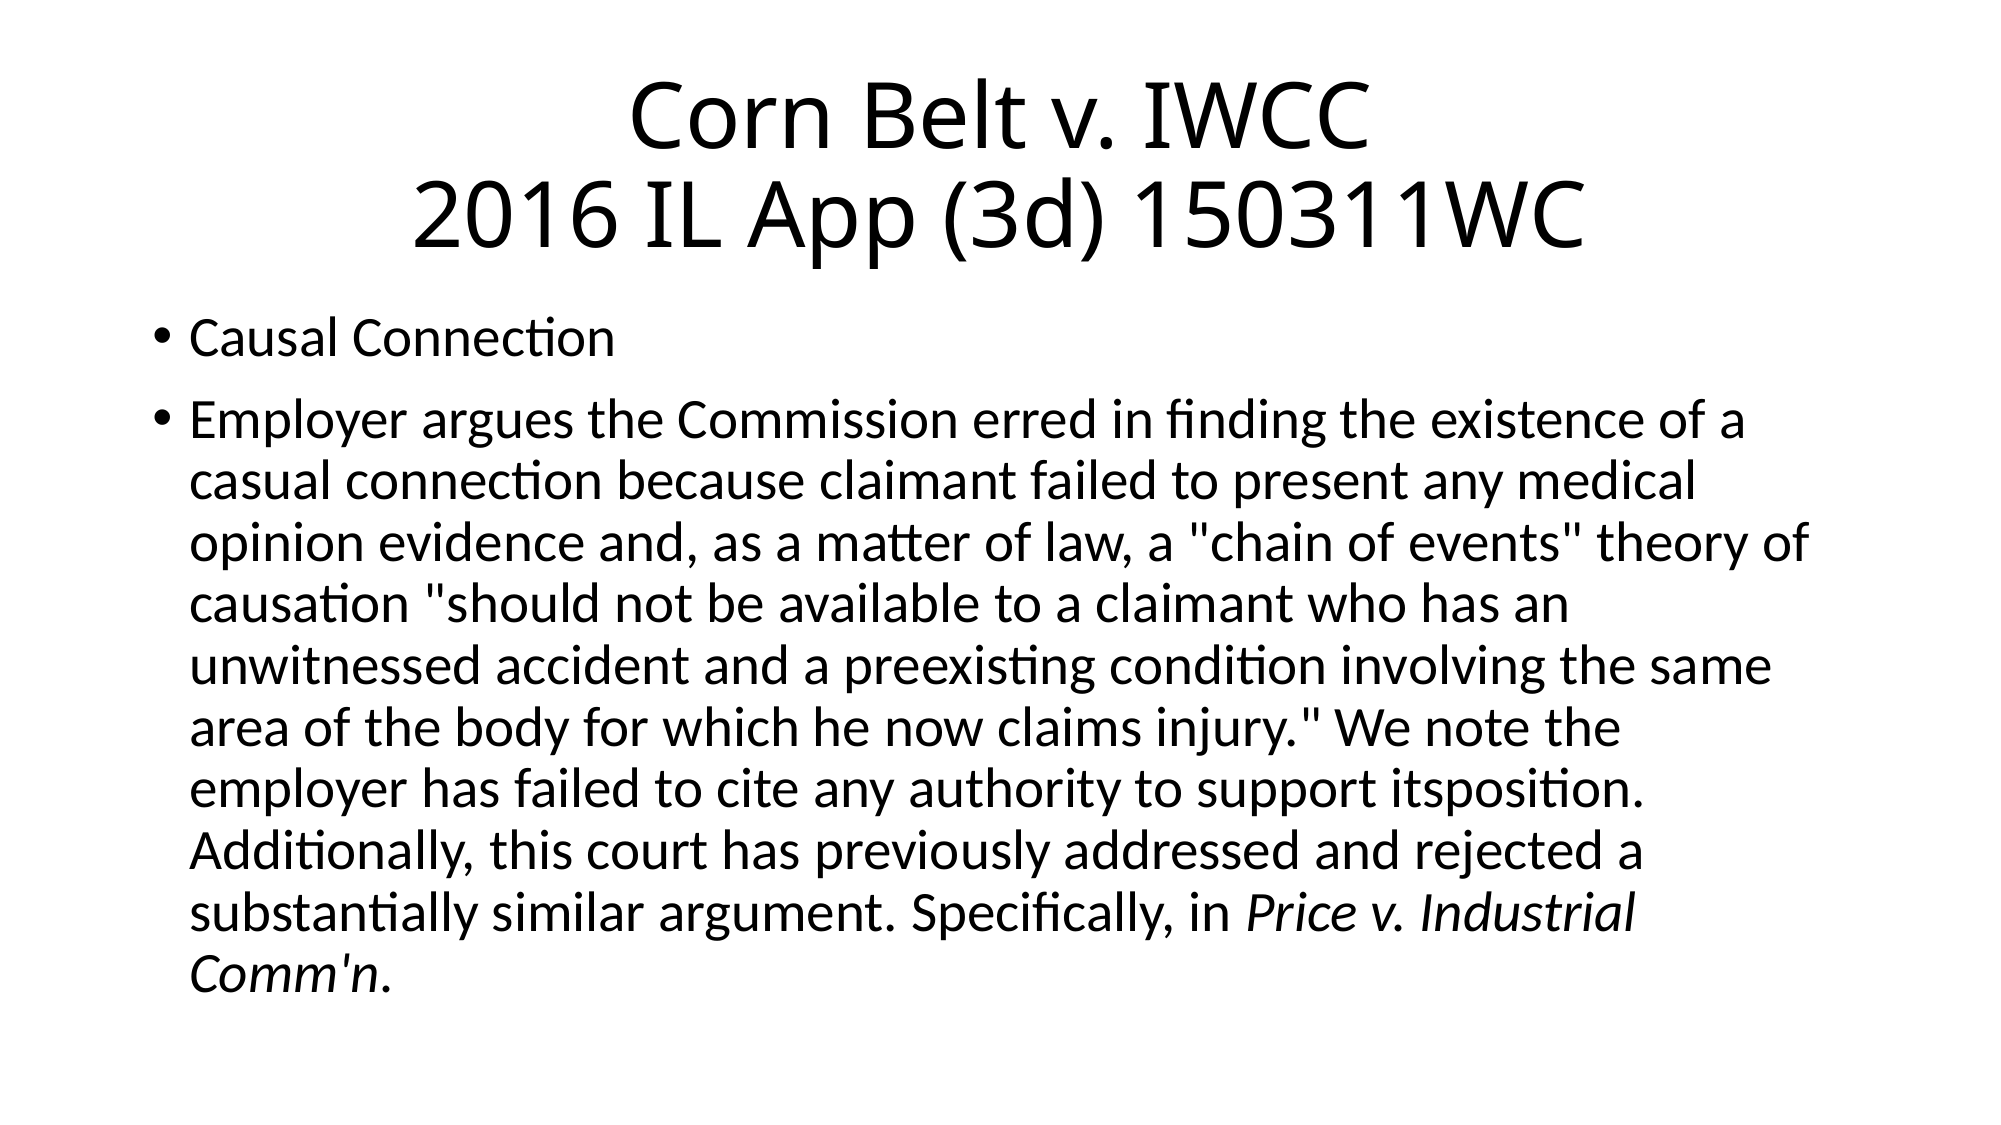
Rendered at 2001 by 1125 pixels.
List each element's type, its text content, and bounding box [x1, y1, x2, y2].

title Corn Belt v. IWCC 2016 IL App (3d) 150311WC [137, 59, 1863, 278]
list Causal Connection Employer argues the Commission erred in finding the existence of a casual connection because claimant failed to present any medical opinion evidence and, as a matter of law, a "chain of events" theory of causation "should not be available to a claimant who has an unwitnessed accident and a preexisting condition involving the same area of the body for which he now claims injury." We note the employer has failed to cite any authority to support itsposition. Additionally, this court has previously addressed and rejected a substantially similar argument. Specifically, in Price v. Industrial Comm'n. [137, 299, 1863, 1014]
